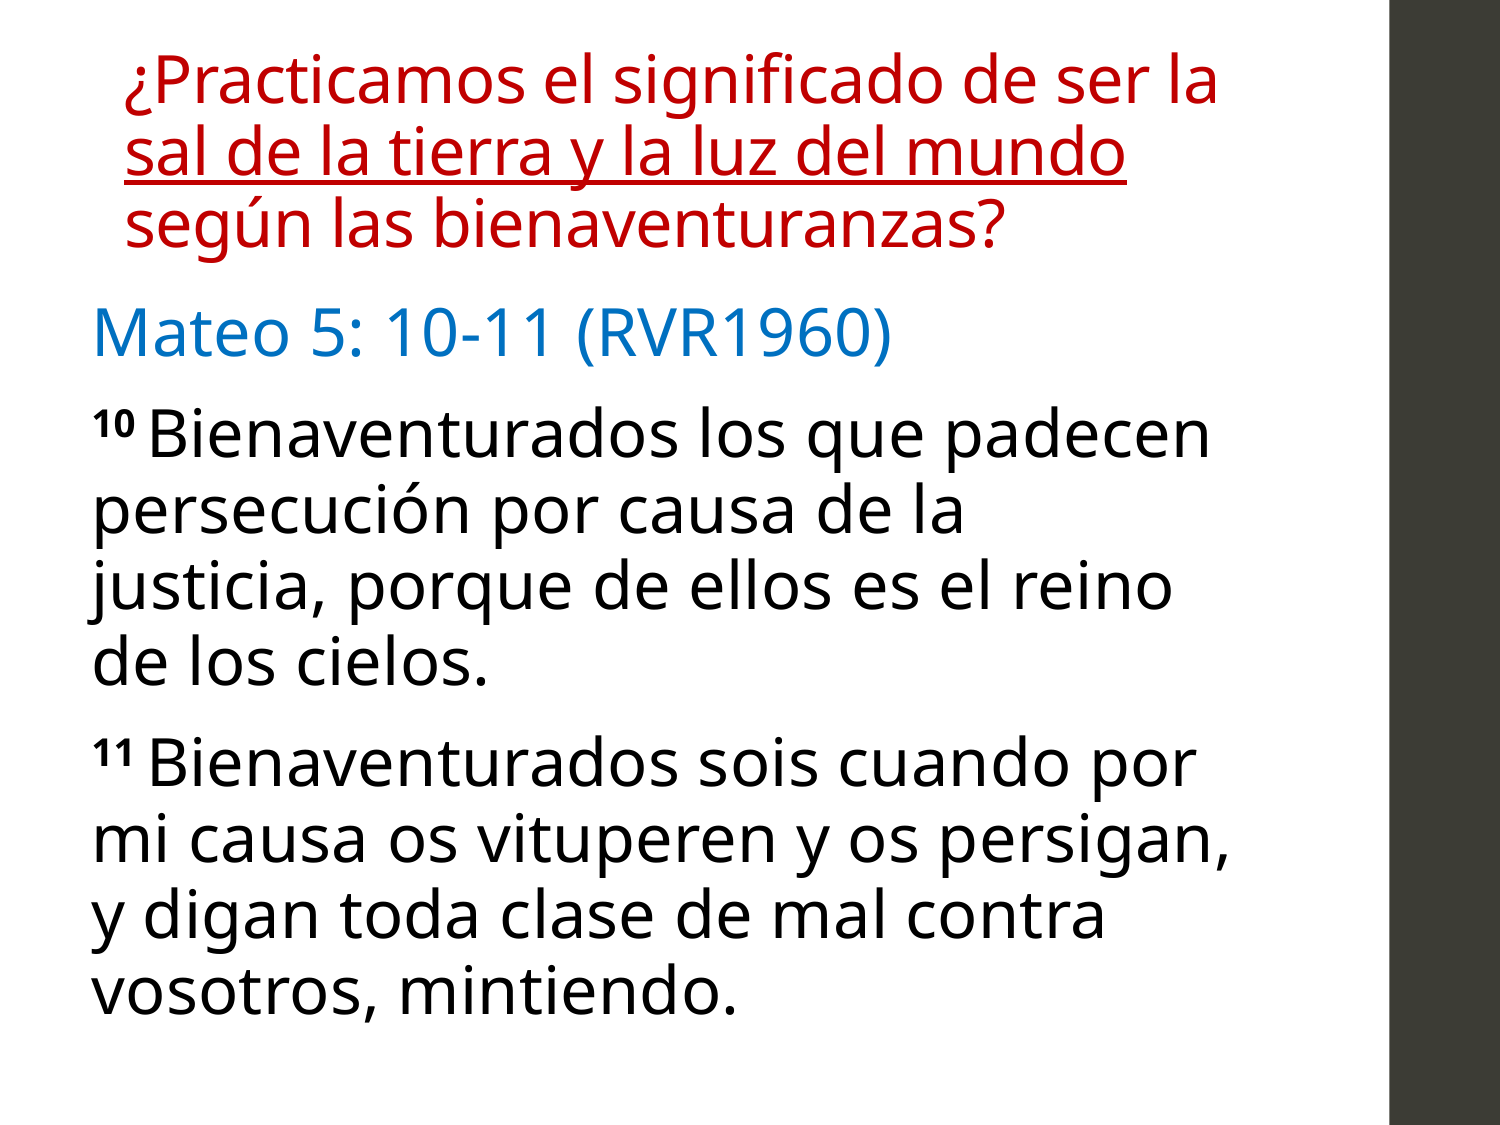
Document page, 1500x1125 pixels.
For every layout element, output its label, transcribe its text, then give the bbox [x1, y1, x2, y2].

list Mateo 5: 10-11 (RVR1960) 10 Bienaventurados los que padecen persecución por causa de la justicia, porque de ellos es el reino de los cielos. 11 Bienaventurados sois cuando por mi causa os vituperen y os persigan, y digan toda clase de mal contra vosotros, mintiendo. [76, 287, 1270, 1084]
title ¿Practicamos el significado de ser la sal de la tierra y la luz del mundo según las bienaventuranzas? [109, 38, 1302, 270]
